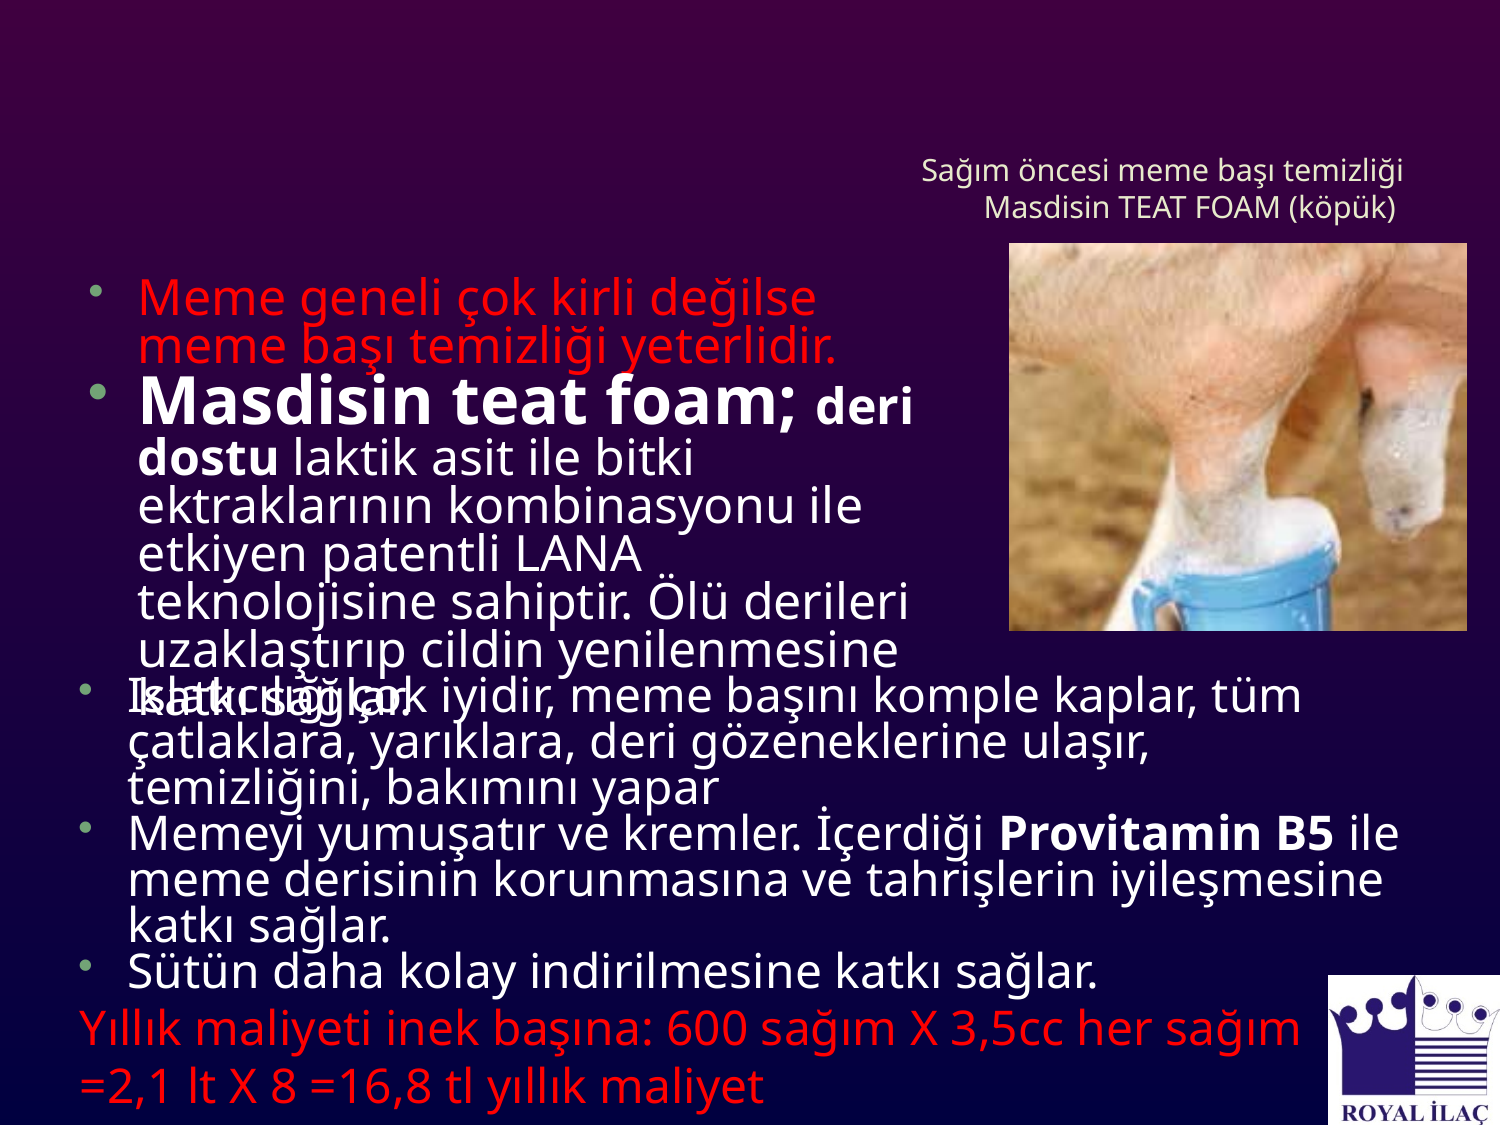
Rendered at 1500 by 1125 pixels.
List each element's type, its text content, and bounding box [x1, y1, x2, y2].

picture [1009, 243, 1467, 632]
list Islatıcılığı çok iyidir, meme başını komple kaplar, tüm çatlaklara, yarıklara, deri gözeneklerine ulaşır, temizliğini, bakımını yapar Memeyi yumuşatır ve kremler. İçerdiği Provitamin B5 ile meme derisinin korunmasına ve tahrişlerin iyileşmesine katkı sağlar. Sütün daha kolay indirilmesine katkı sağlar. Yıllık maliyeti inek başına: 600 sağım X 3,5cc her sağım =2,1 lt X 8 =16,8 tl yıllık maliyet [64, 668, 1426, 1071]
picture [1328, 974, 1500, 1125]
list Meme geneli çok kirli değilse meme başı temizliği yeterlidir. Masdisin teat foam; deri dostu laktik asit ile bitki ektraklarının kombinasyonu ile etkiyen patentli LANA teknolojisine sahiptir. Ölü derileri uzaklaştırıp cildin yenilenmesine katkı sağlar. [74, 269, 963, 668]
title Sağım öncesi meme başı temizliği Masdisin TEAT FOAM (köpük) [76, 30, 1427, 232]
